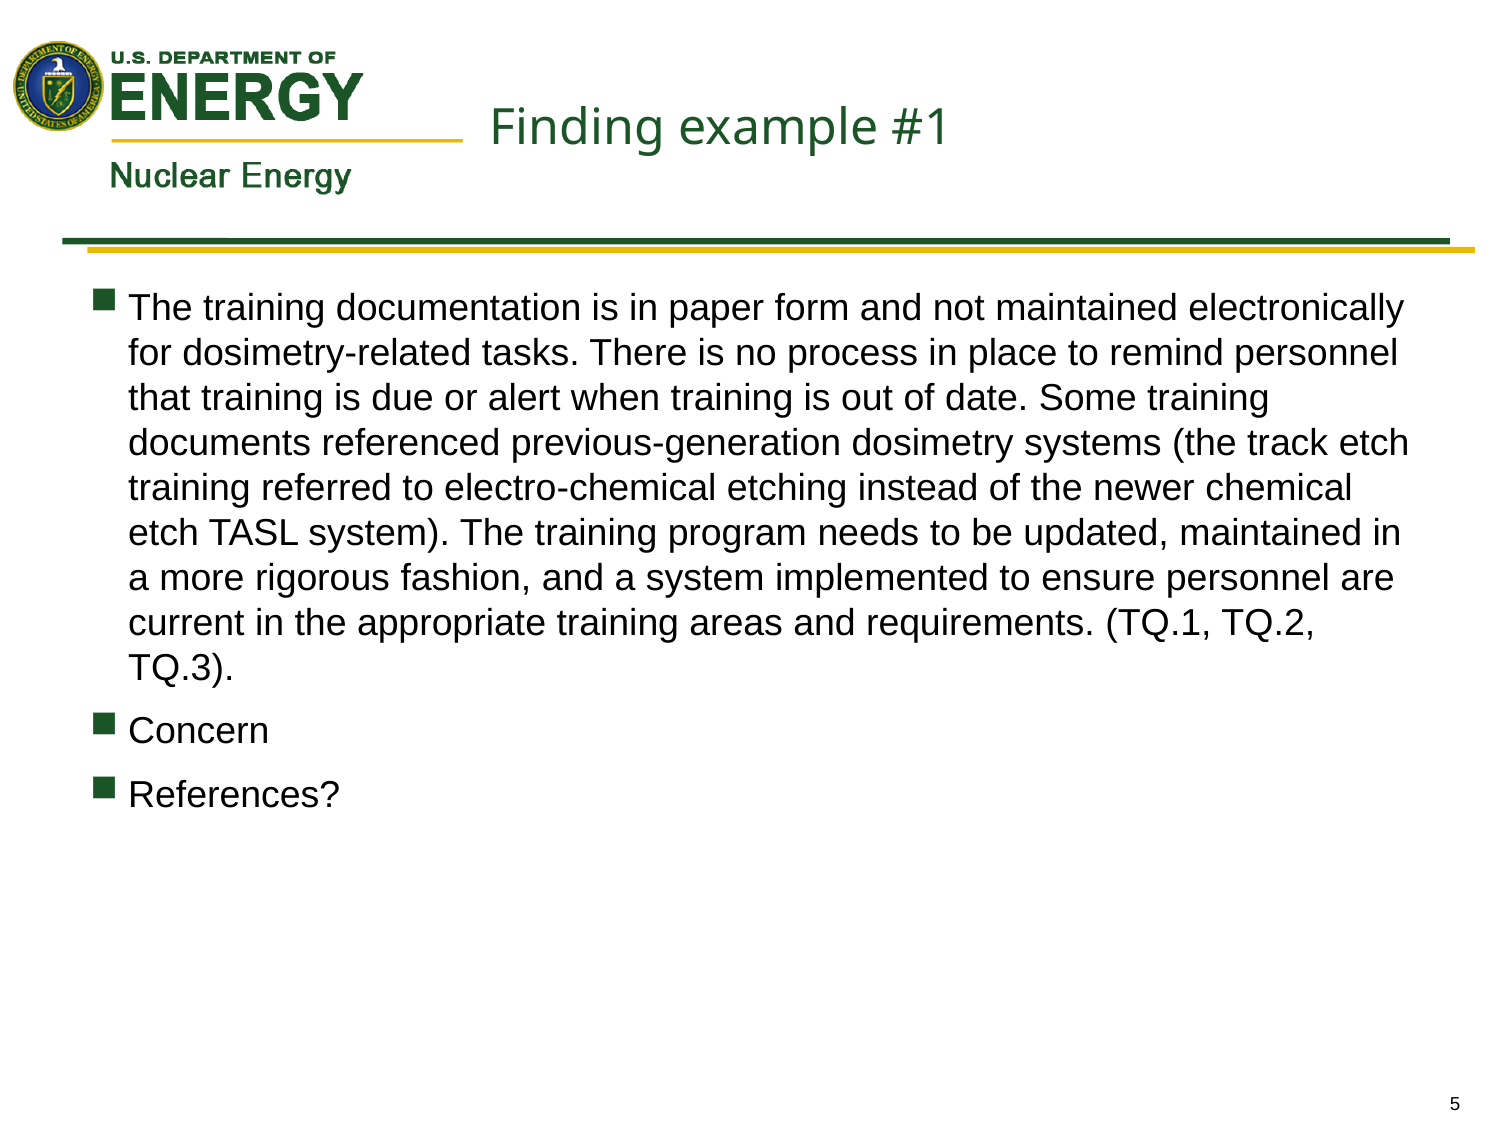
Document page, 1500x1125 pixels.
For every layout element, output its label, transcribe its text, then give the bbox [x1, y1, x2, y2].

title Finding example #1 [474, 24, 1426, 226]
list The training documentation is in paper form and not maintained electronically for dosimetry-related tasks. There is no process in place to remind personnel that training is due or alert when training is out of date. Some training documents referenced previous-generation dosimetry systems (the track etch training referred to electro-chemical etching instead of the newer chemical etch TASL system). The training program needs to be updated, maintained in a more rigorous fashion, and a system implemented to ensure personnel are current in the appropriate training areas and requirements. (TQ.1, TQ.2, TQ.3). Concern References? [74, 274, 1426, 1051]
picture [12, 14, 463, 263]
